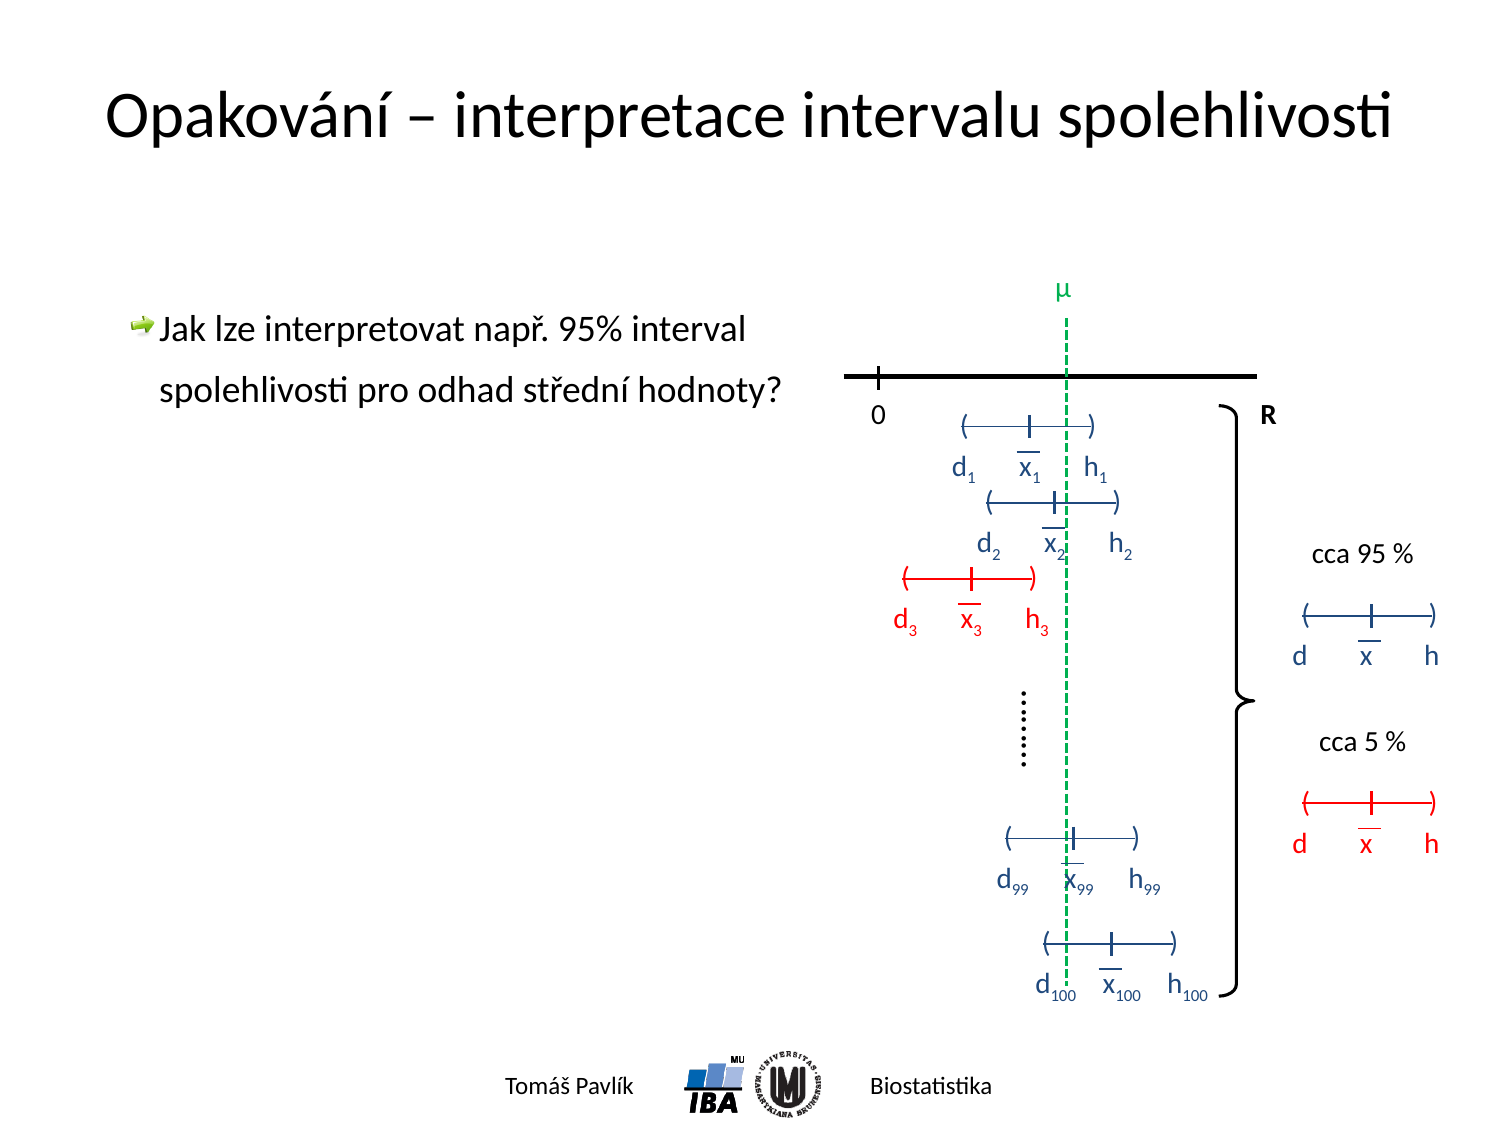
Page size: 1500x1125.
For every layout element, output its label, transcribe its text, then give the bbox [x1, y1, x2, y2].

text_box [1218, 404, 1238, 651]
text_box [1277, 774, 1456, 868]
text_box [877, 550, 1066, 644]
text_box R [1245, 388, 1292, 438]
picture [129, 313, 156, 340]
picture [684, 1056, 744, 1113]
text_box μ [1040, 260, 1087, 311]
text_box ……… [1006, 675, 1067, 784]
text_box cca 95 % [1296, 527, 1436, 577]
picture [755, 1051, 821, 1118]
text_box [960, 474, 1149, 568]
text_box cca 5 % [1304, 714, 1428, 765]
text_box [979, 809, 1178, 903]
text_box [1218, 661, 1255, 995]
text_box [1277, 587, 1456, 681]
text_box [935, 398, 1124, 491]
text_box 0 [856, 388, 902, 438]
text_box Jak lze interpretovat např. 95% interval spolehlivosti pro odhad střední hodnoty? [114, 281, 832, 1043]
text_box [1017, 915, 1226, 1009]
title Opakování – interpretace intervalu spolehlivosti [75, 45, 1425, 176]
